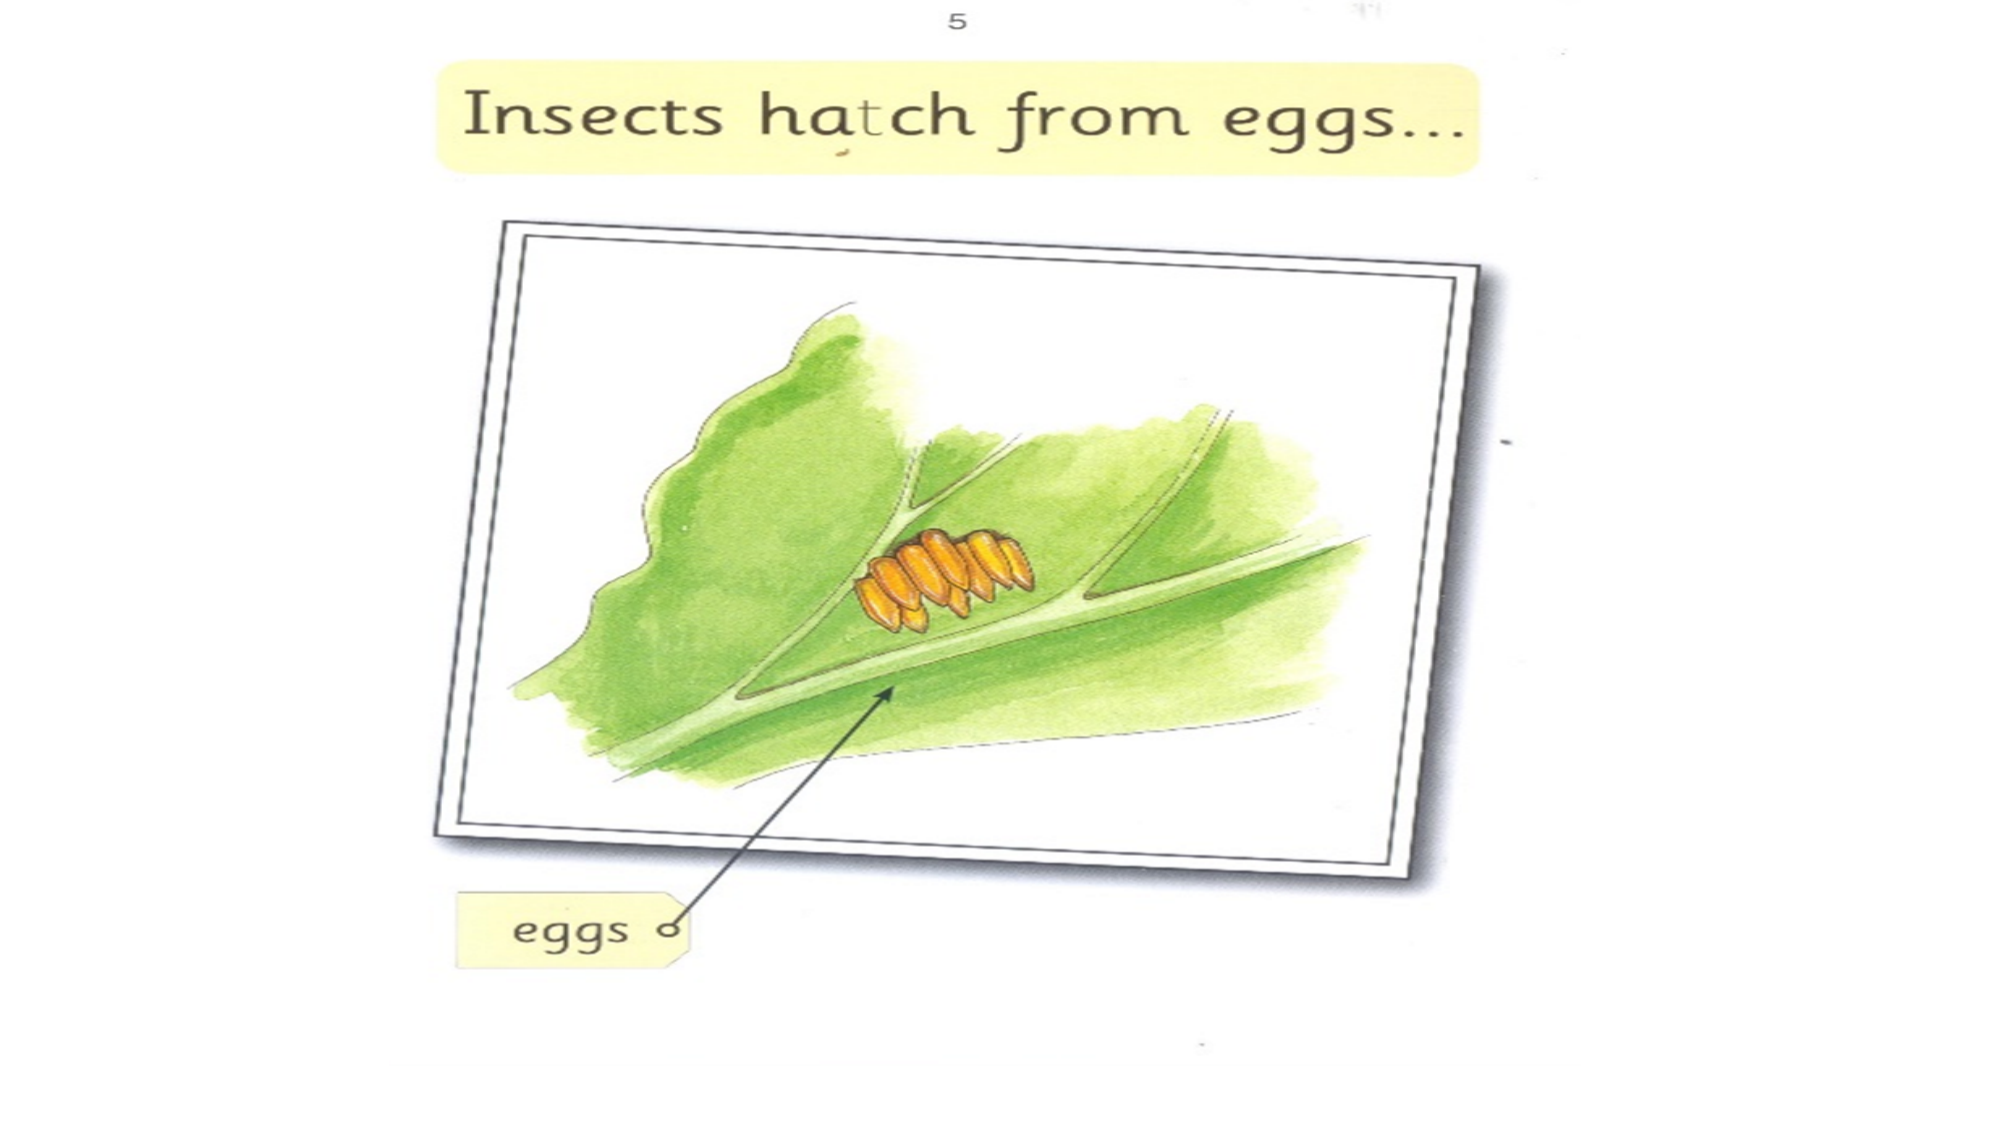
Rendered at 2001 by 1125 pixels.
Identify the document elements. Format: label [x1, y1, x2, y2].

picture [389, 0, 1581, 1066]
